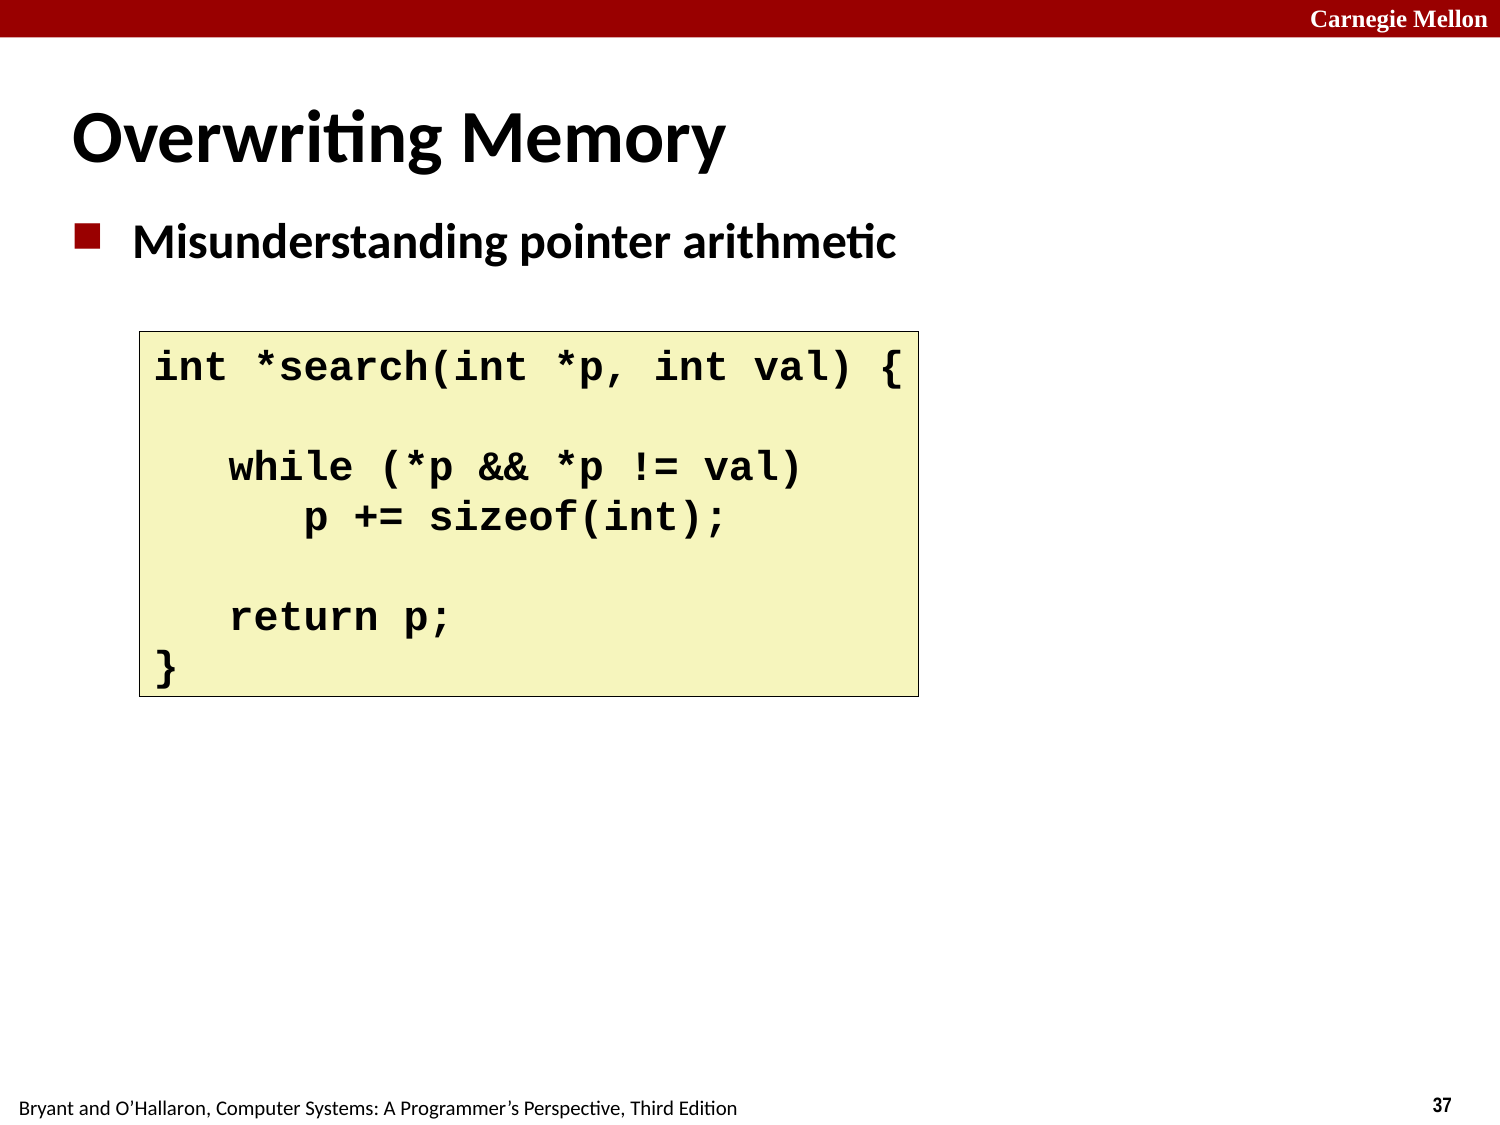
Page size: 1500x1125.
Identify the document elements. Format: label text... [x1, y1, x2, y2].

title Overwriting Memory [57, 74, 1488, 204]
text_box int *search(int *p, int val) { while (*p && *p != val) p += sizeof(int); return p; } [138, 331, 919, 697]
list Misunderstanding pointer arithmetic [60, 205, 1424, 1063]
